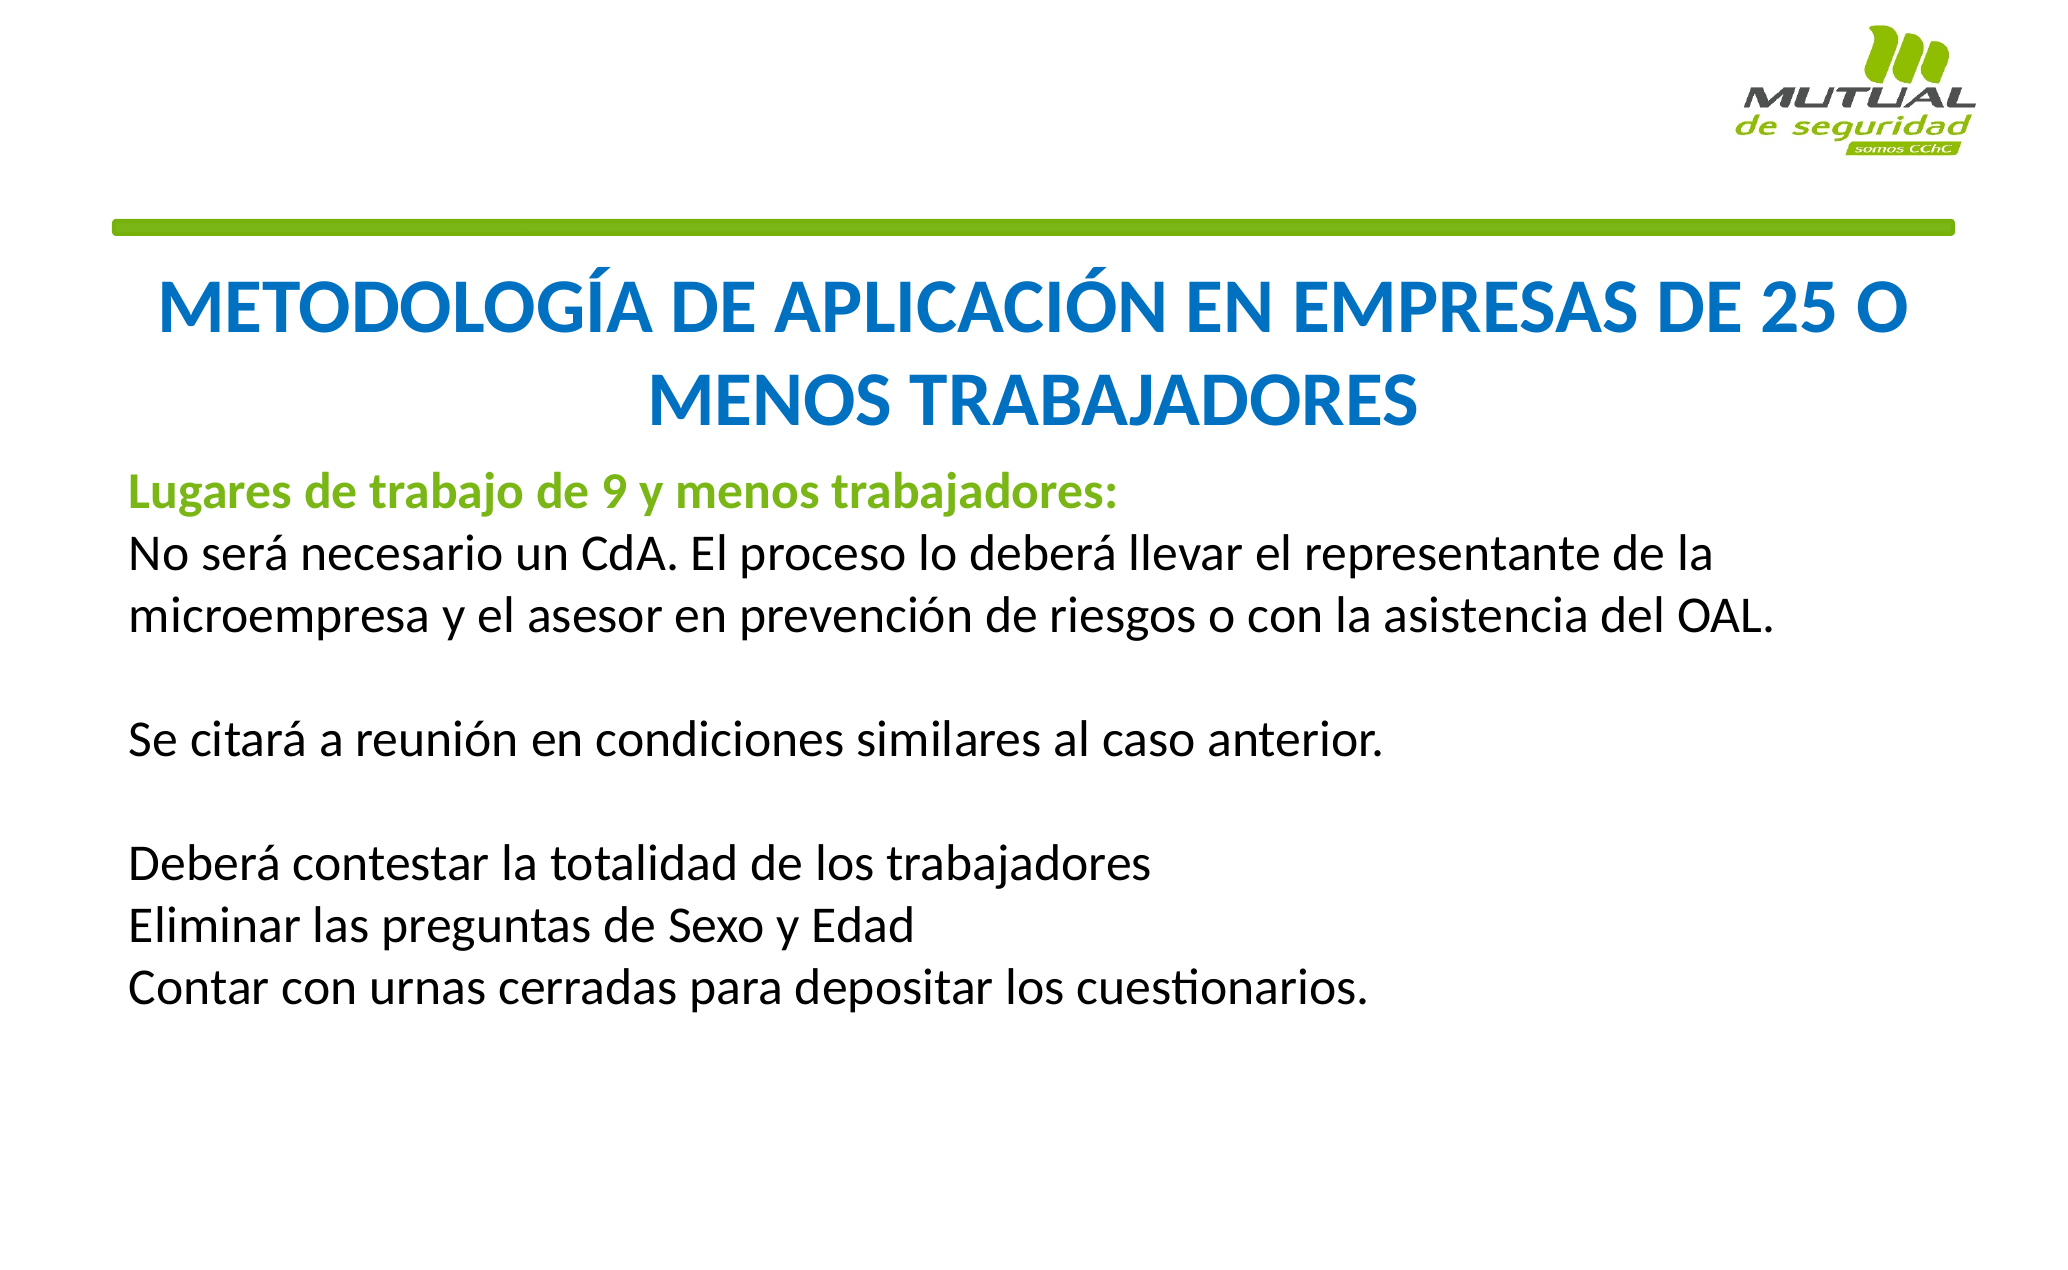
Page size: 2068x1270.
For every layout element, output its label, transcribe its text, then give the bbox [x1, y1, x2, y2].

text_box [111, 218, 1956, 236]
picture [1718, 0, 1993, 181]
text_box METODOLOGÍA DE APLICACIÓN EN EMPRESAS DE 25 O MENOS TRABAJADORES [114, 247, 1953, 448]
text_box Lugares de trabajo de 9 y menos trabajadores: No será necesario un CdA. El proceso lo deberá llevar el representante de la microempresa y el asesor en prevención de riesgos o con la asistencia del OAL. Se citará a reunión en condiciones similares al caso anterior. Deberá contestar la totalidad de los trabajadores Eliminar las preguntas de Sexo y Edad Contar con urnas cerradas para depositar los cuestionarios. [114, 449, 1953, 1022]
